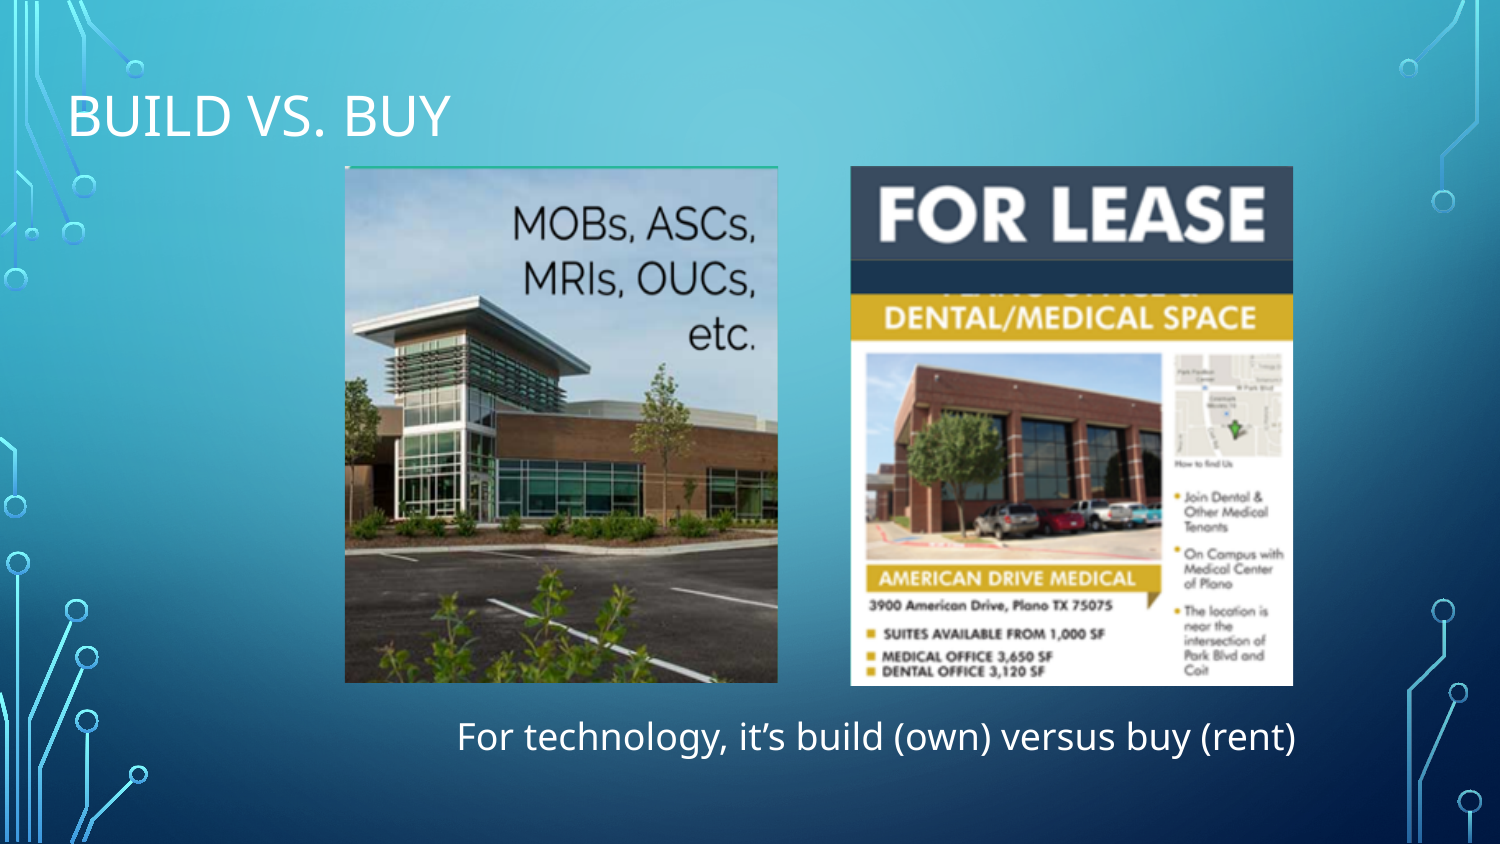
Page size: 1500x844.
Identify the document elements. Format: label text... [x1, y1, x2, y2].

picture [850, 166, 1294, 686]
text_box For technology, it’s build (own) versus buy (rent) [441, 705, 1369, 765]
title Build vs. buy [51, 72, 1449, 167]
picture [344, 166, 779, 683]
